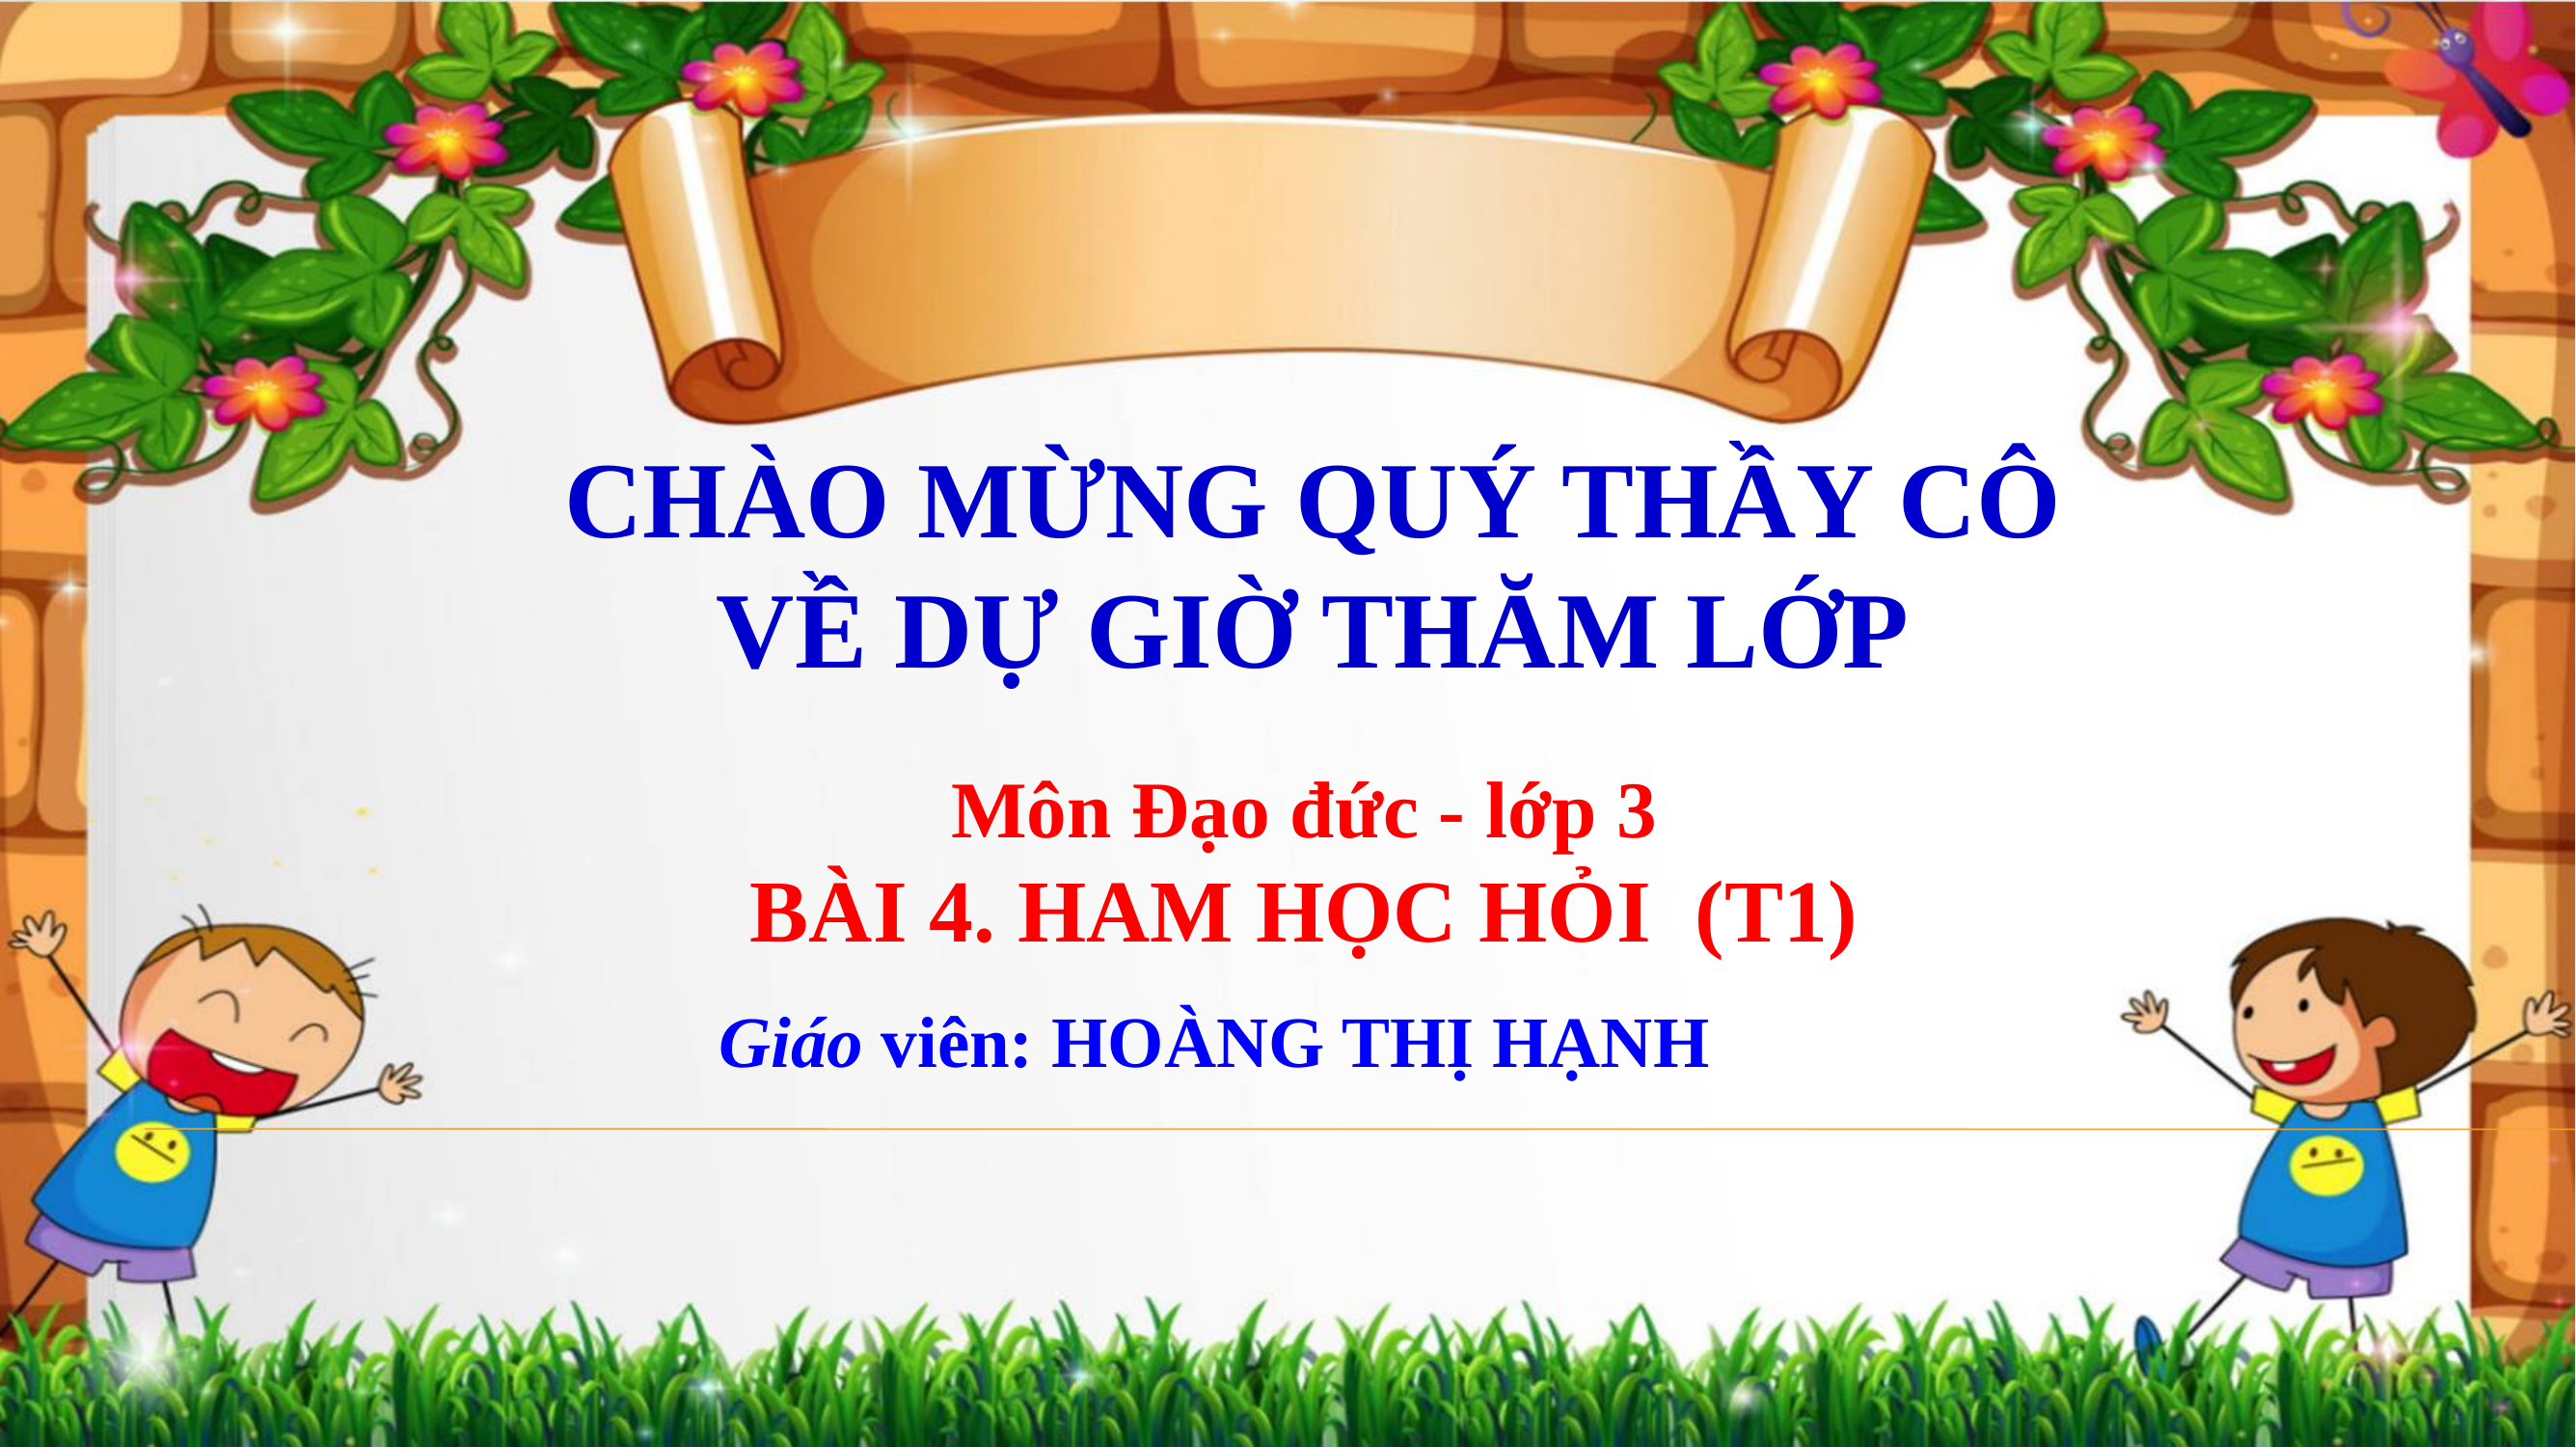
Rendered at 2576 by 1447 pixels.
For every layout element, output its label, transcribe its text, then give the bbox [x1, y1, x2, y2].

text_box Môn Đạo đức - lớp 3 BÀI 4. HAM HỌC HỎI (T1) [236, 746, 2373, 971]
text_box Giáo viên: HOÀNG THỊ HẠNH [665, 983, 1763, 1094]
picture [0, 0, 2576, 1447]
text_box CHÀO MỪNG QUÝ THẦY CÔ VỀ DỰ GIỜ THĂM LỚP [405, 418, 2221, 702]
